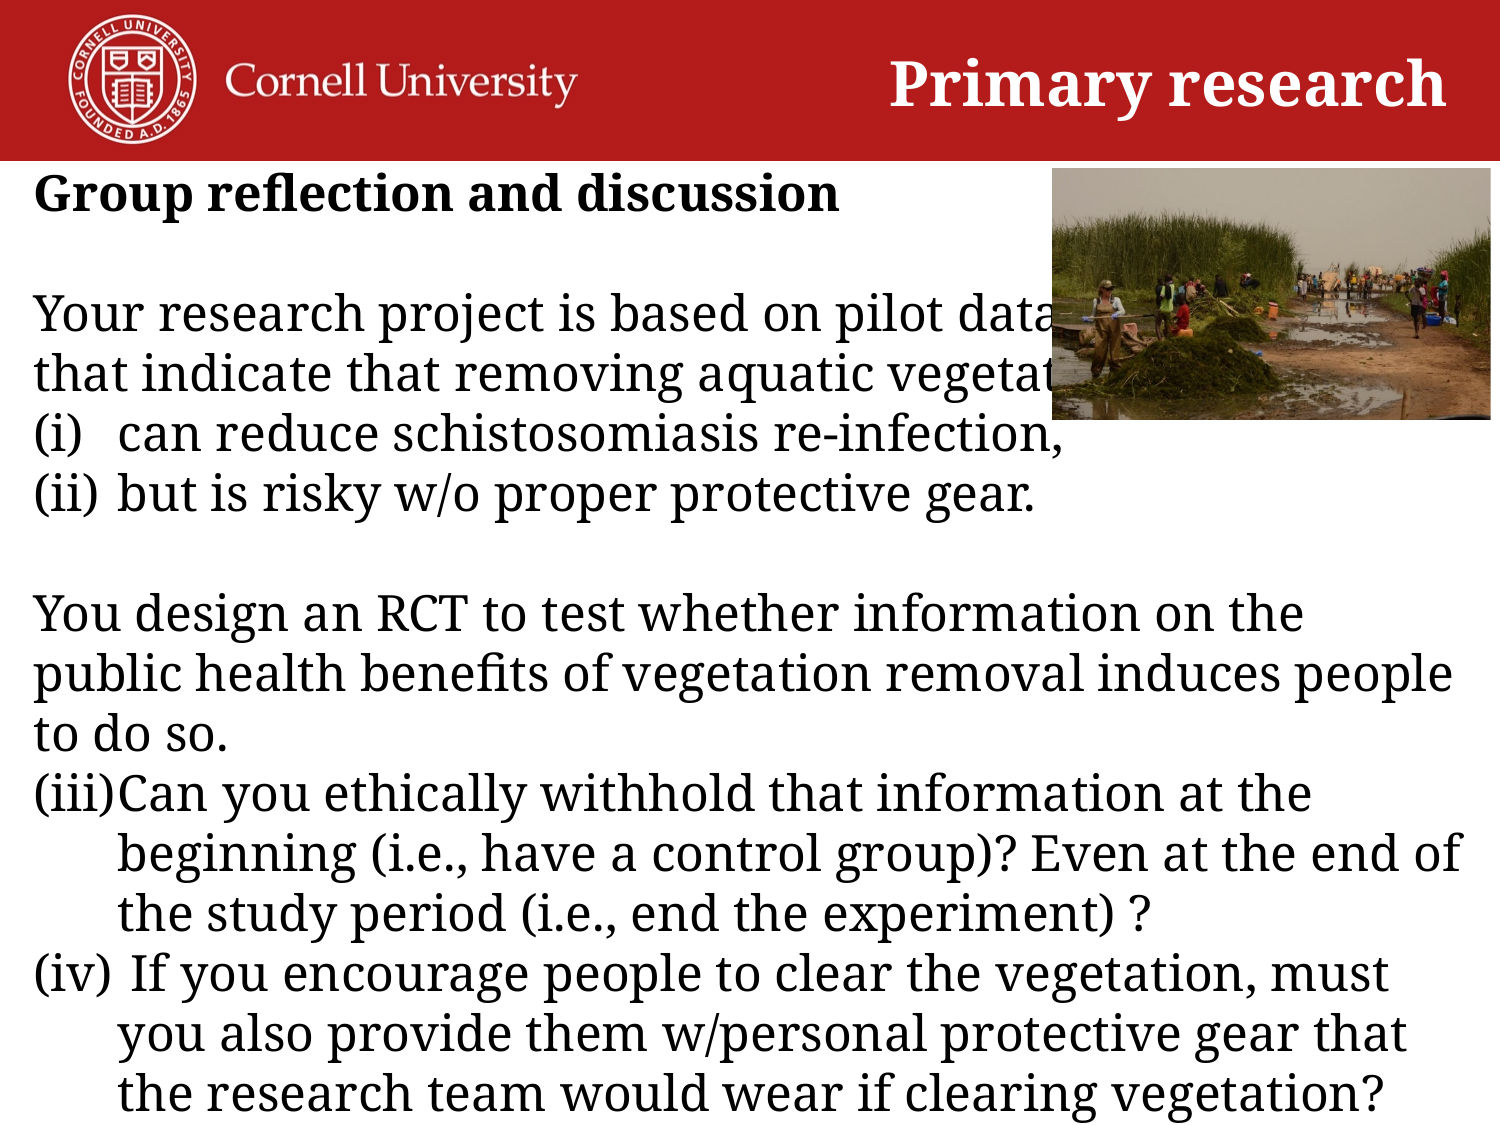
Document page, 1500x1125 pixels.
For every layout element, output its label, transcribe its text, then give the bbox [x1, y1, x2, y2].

picture [1051, 168, 1491, 420]
picture [0, 0, 1500, 162]
text_box Group reflection and discussion Your research project is based on pilot data that indicate that removing aquatic vegetation can reduce schistosomiasis re-infection, but is risky w/o proper protective gear. You design an RCT to test whether information on the public health benefits of vegetation removal induces people to do so. Can you ethically withhold that information at the beginning (i.e., have a control group)? Even at the end of the study period (i.e., end the experiment) ? If you encourage people to clear the vegetation, must you also provide them w/personal protective gear that the research team would wear if clearing vegetation? [18, 169, 1482, 1125]
